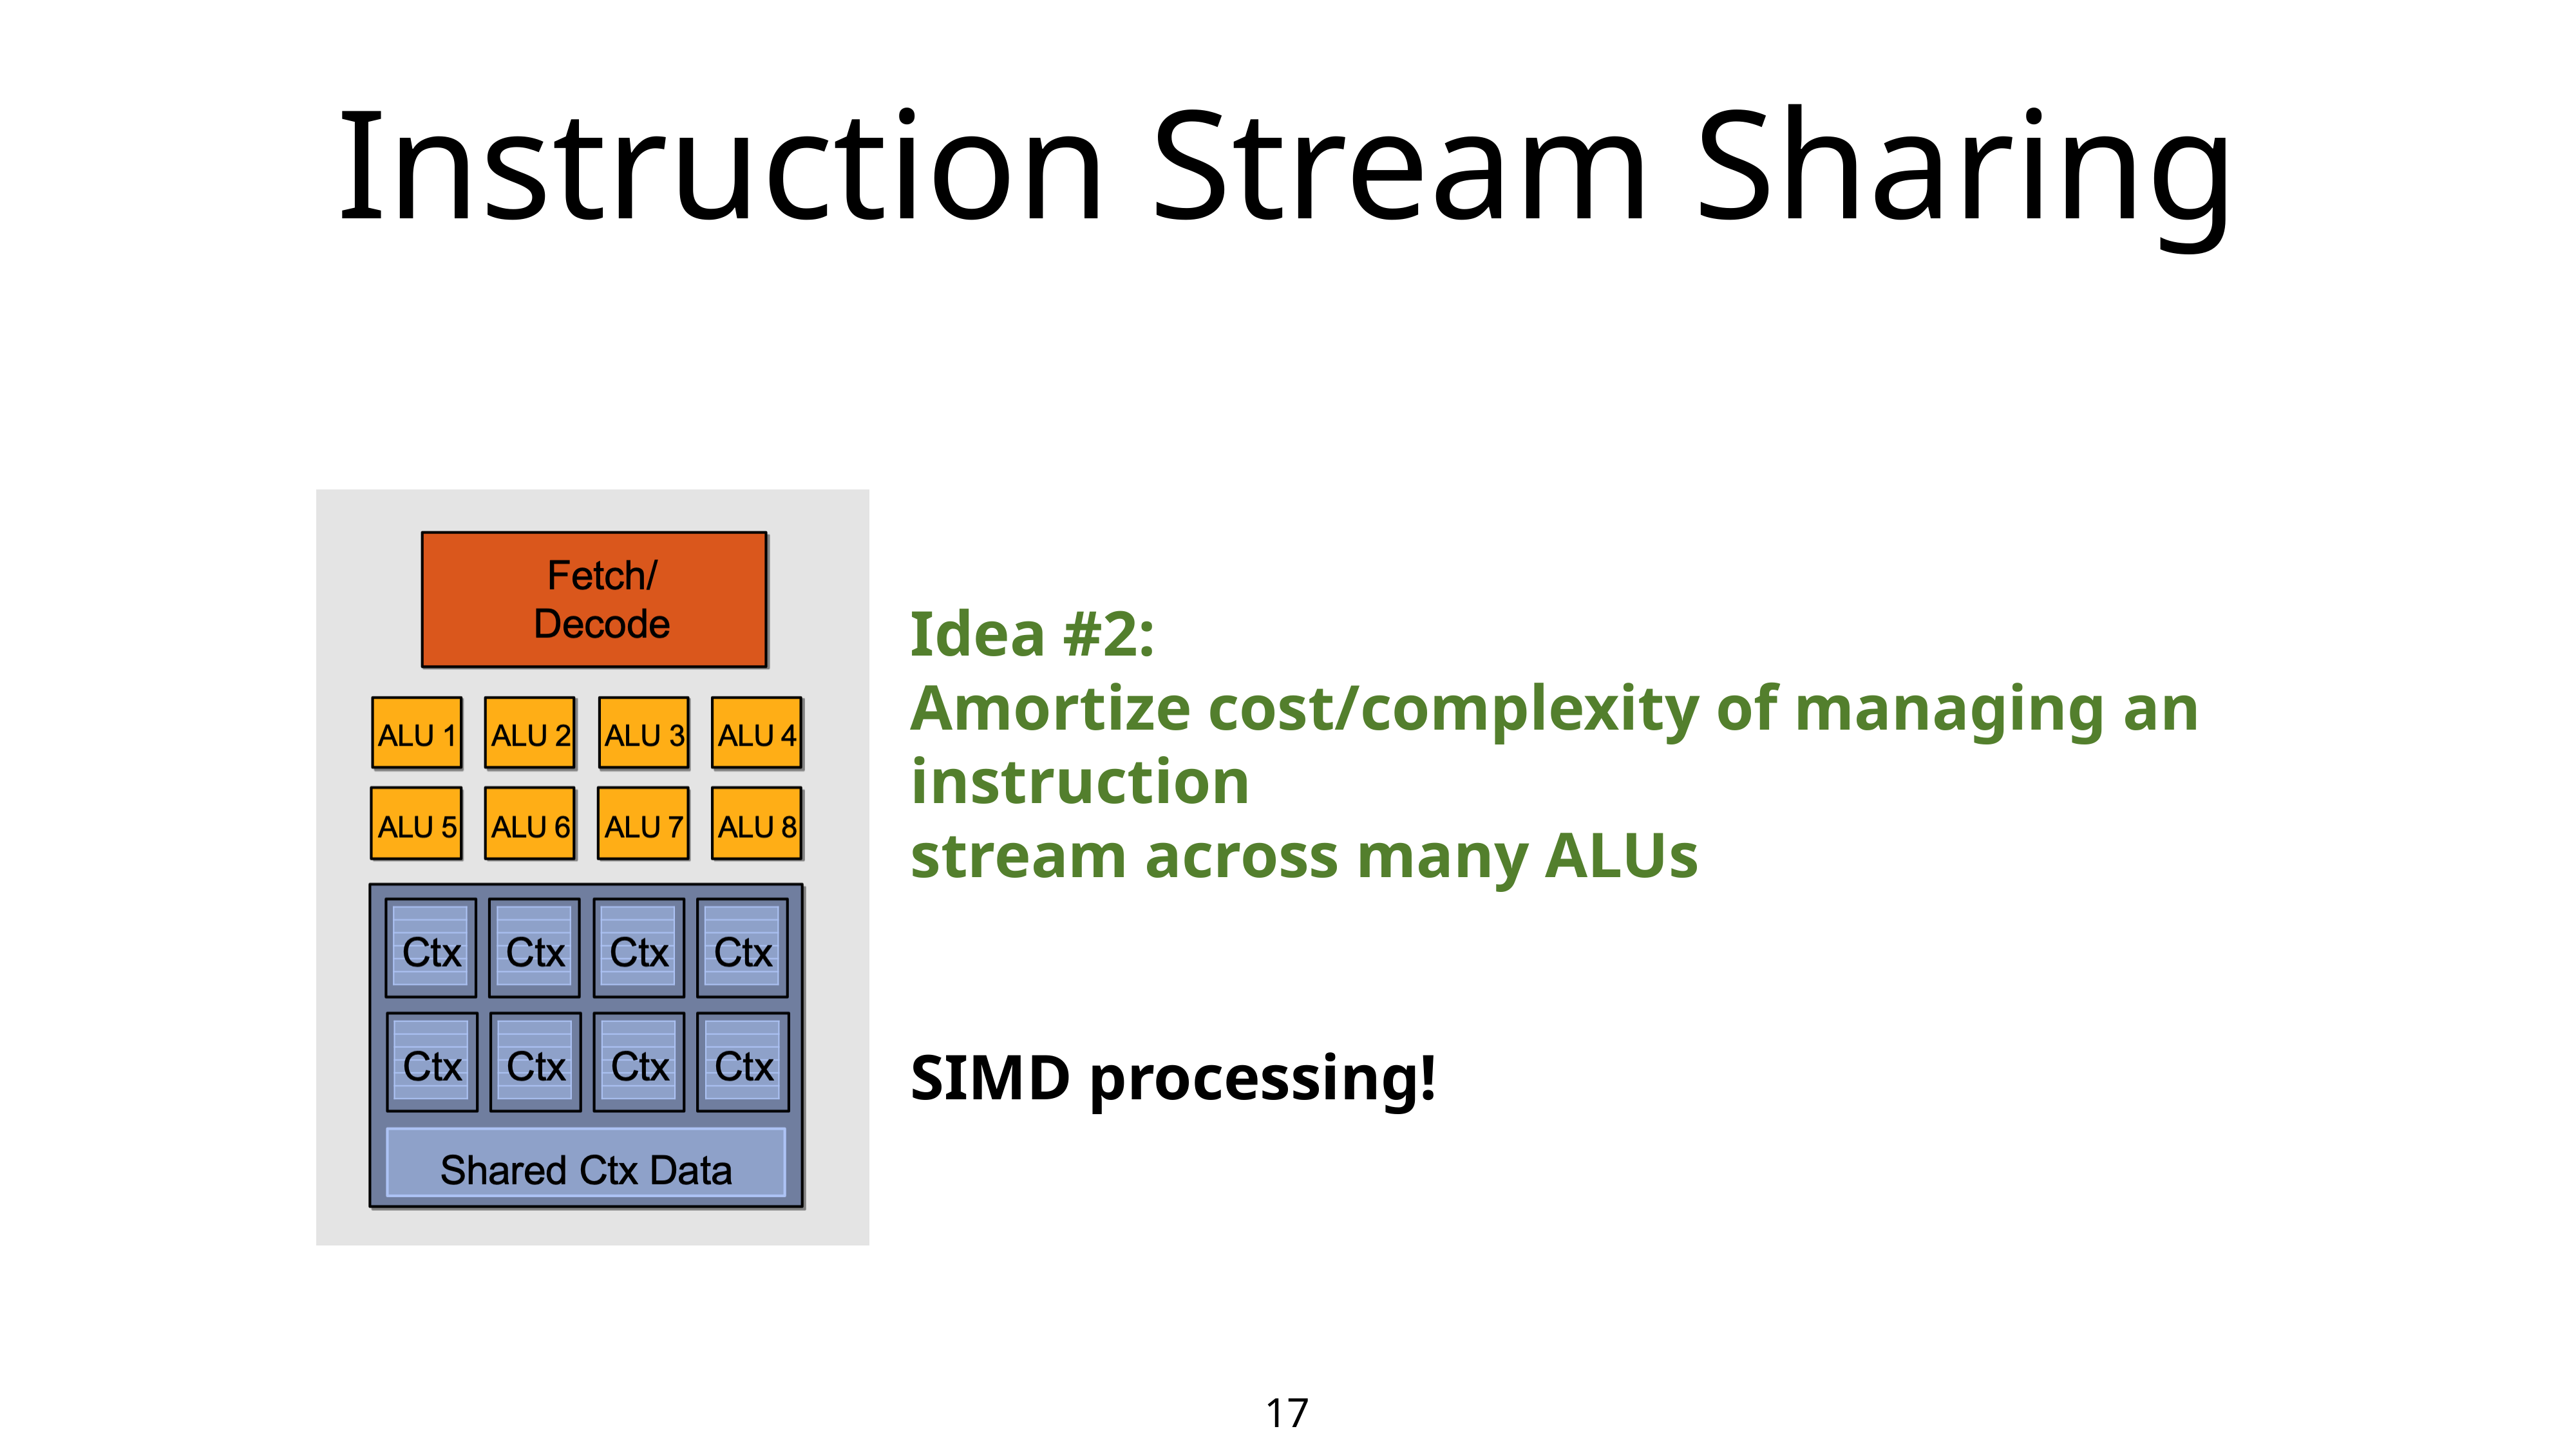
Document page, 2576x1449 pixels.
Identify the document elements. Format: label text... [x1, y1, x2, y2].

text_box Idea #2: Amortize cost/complexity of managing an instruction stream across many ALUs SIMD processing! [905, 588, 2479, 1118]
slide_number 17 [1258, 1381, 1316, 1441]
picture [316, 489, 870, 1245]
title Instruction Stream Sharing [178, 37, 2398, 279]
